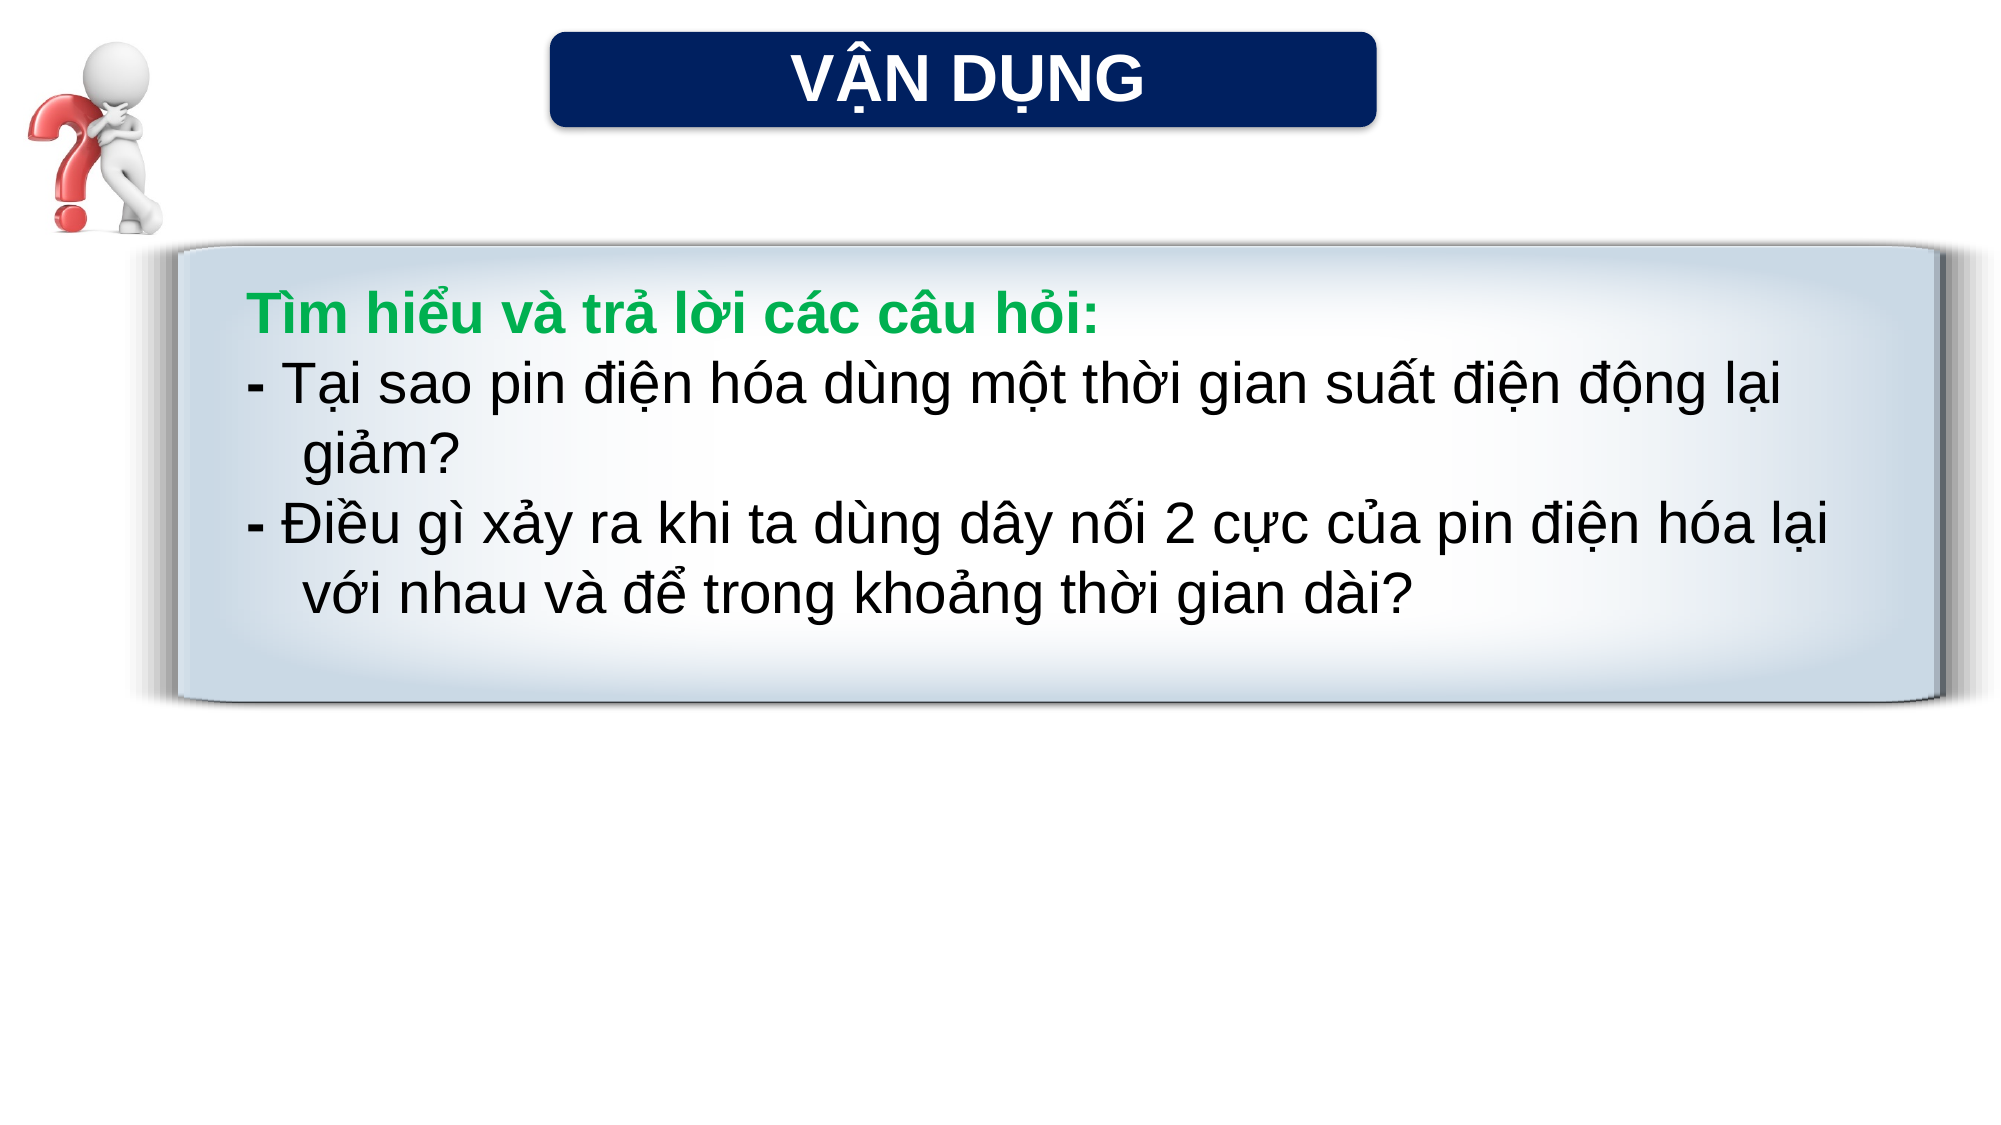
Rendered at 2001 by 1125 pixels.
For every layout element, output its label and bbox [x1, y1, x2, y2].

text_box [549, 31, 1377, 128]
picture [23, 37, 2000, 713]
